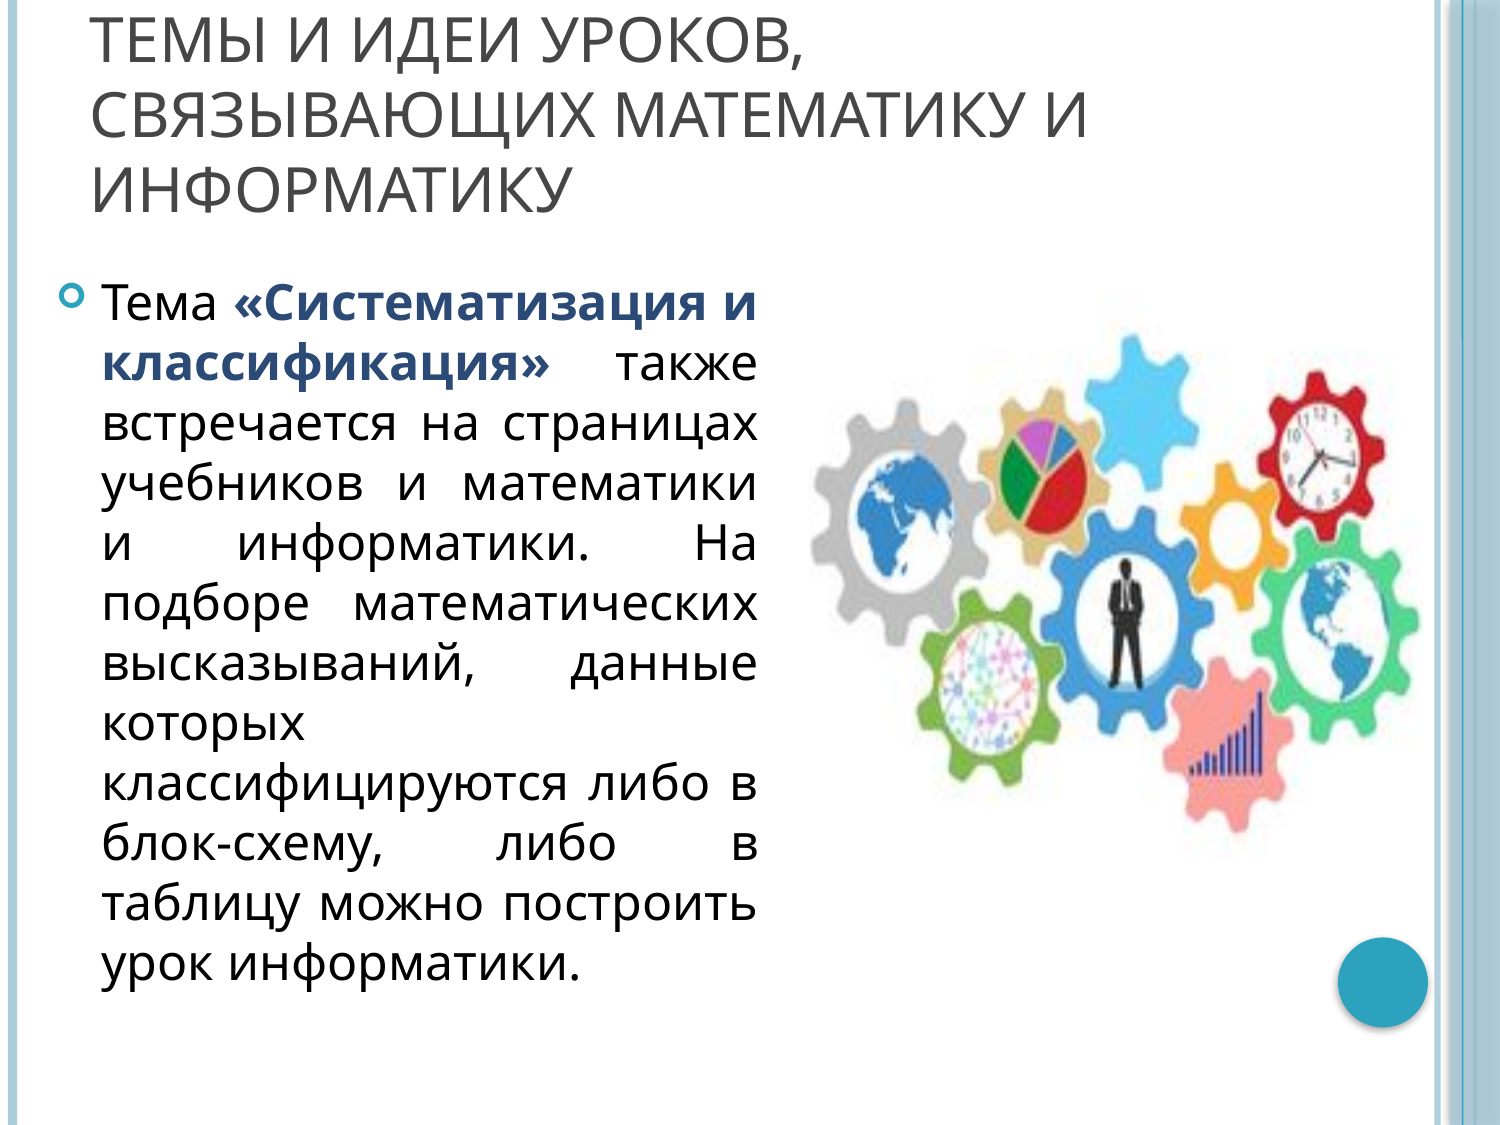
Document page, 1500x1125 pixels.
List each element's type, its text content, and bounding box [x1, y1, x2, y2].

title темы и идеи уроков, связывающих математику и информатику [75, 45, 1300, 233]
picture [808, 290, 1424, 859]
list Тема «Систематизация и классификация» также встречается на страницах учебников и математики и информатики. На подборе математических высказываний, данные которых классифицируются либо в блок-схему, либо в таблицу можно построить урок информатики. [41, 262, 774, 1013]
